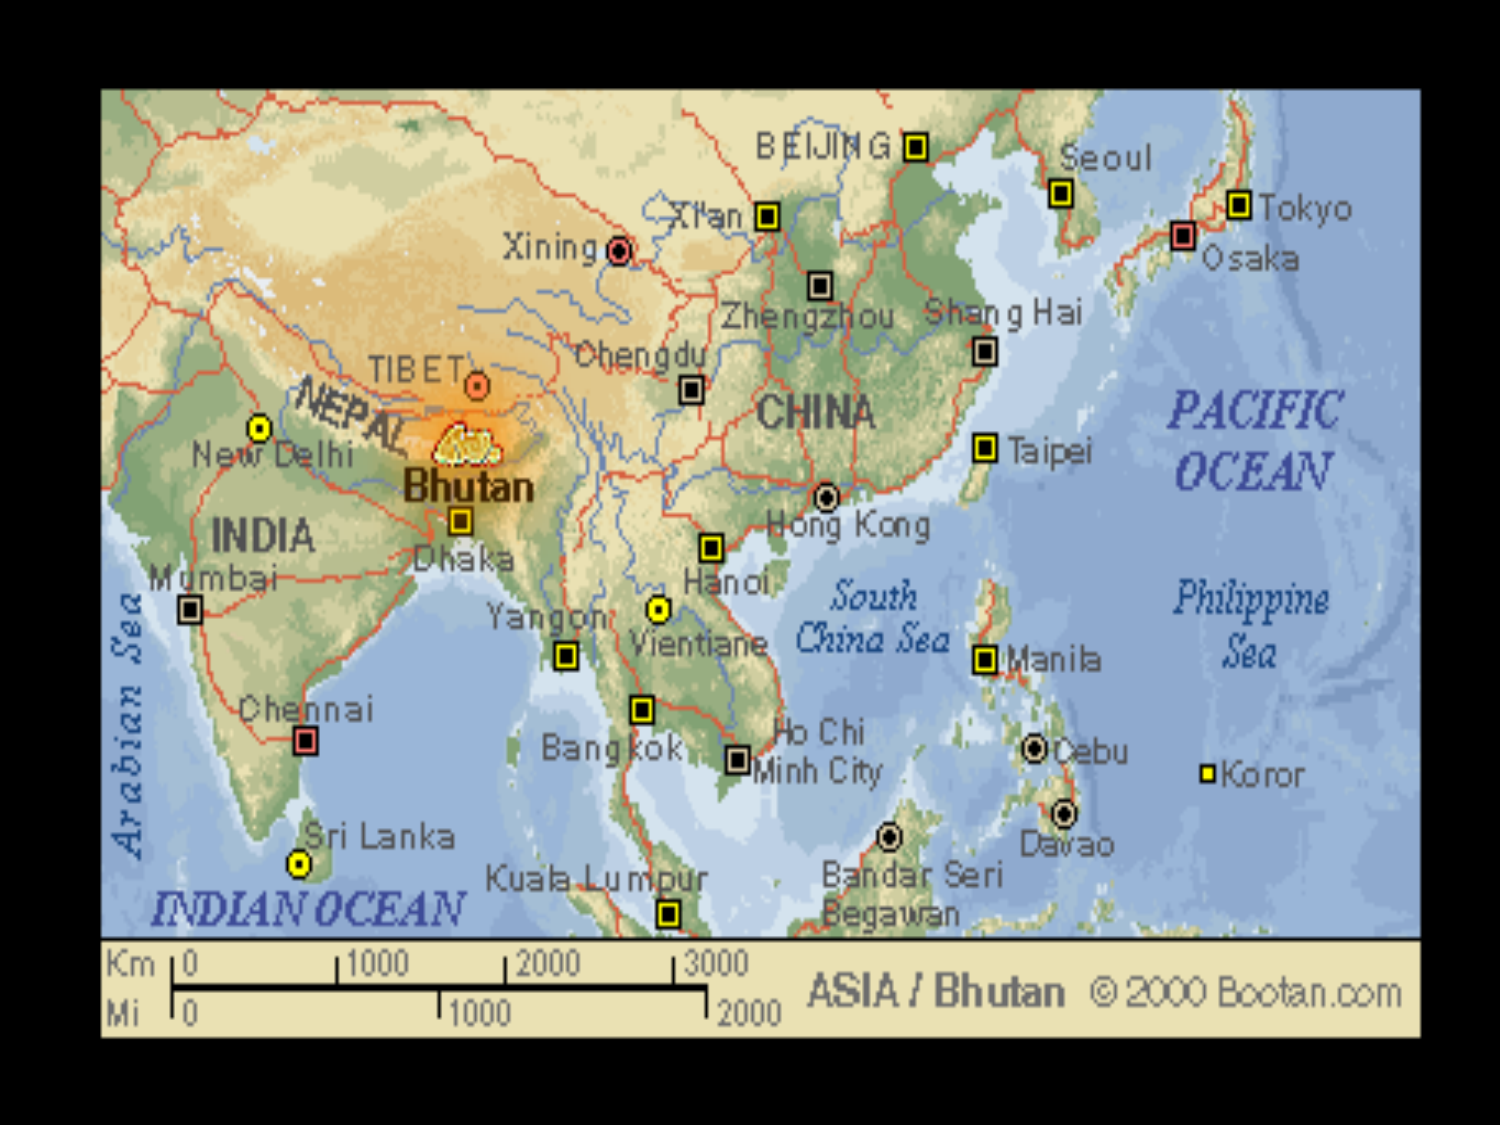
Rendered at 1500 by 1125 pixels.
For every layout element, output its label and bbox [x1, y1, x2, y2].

text_box [99, 87, 1426, 1043]
